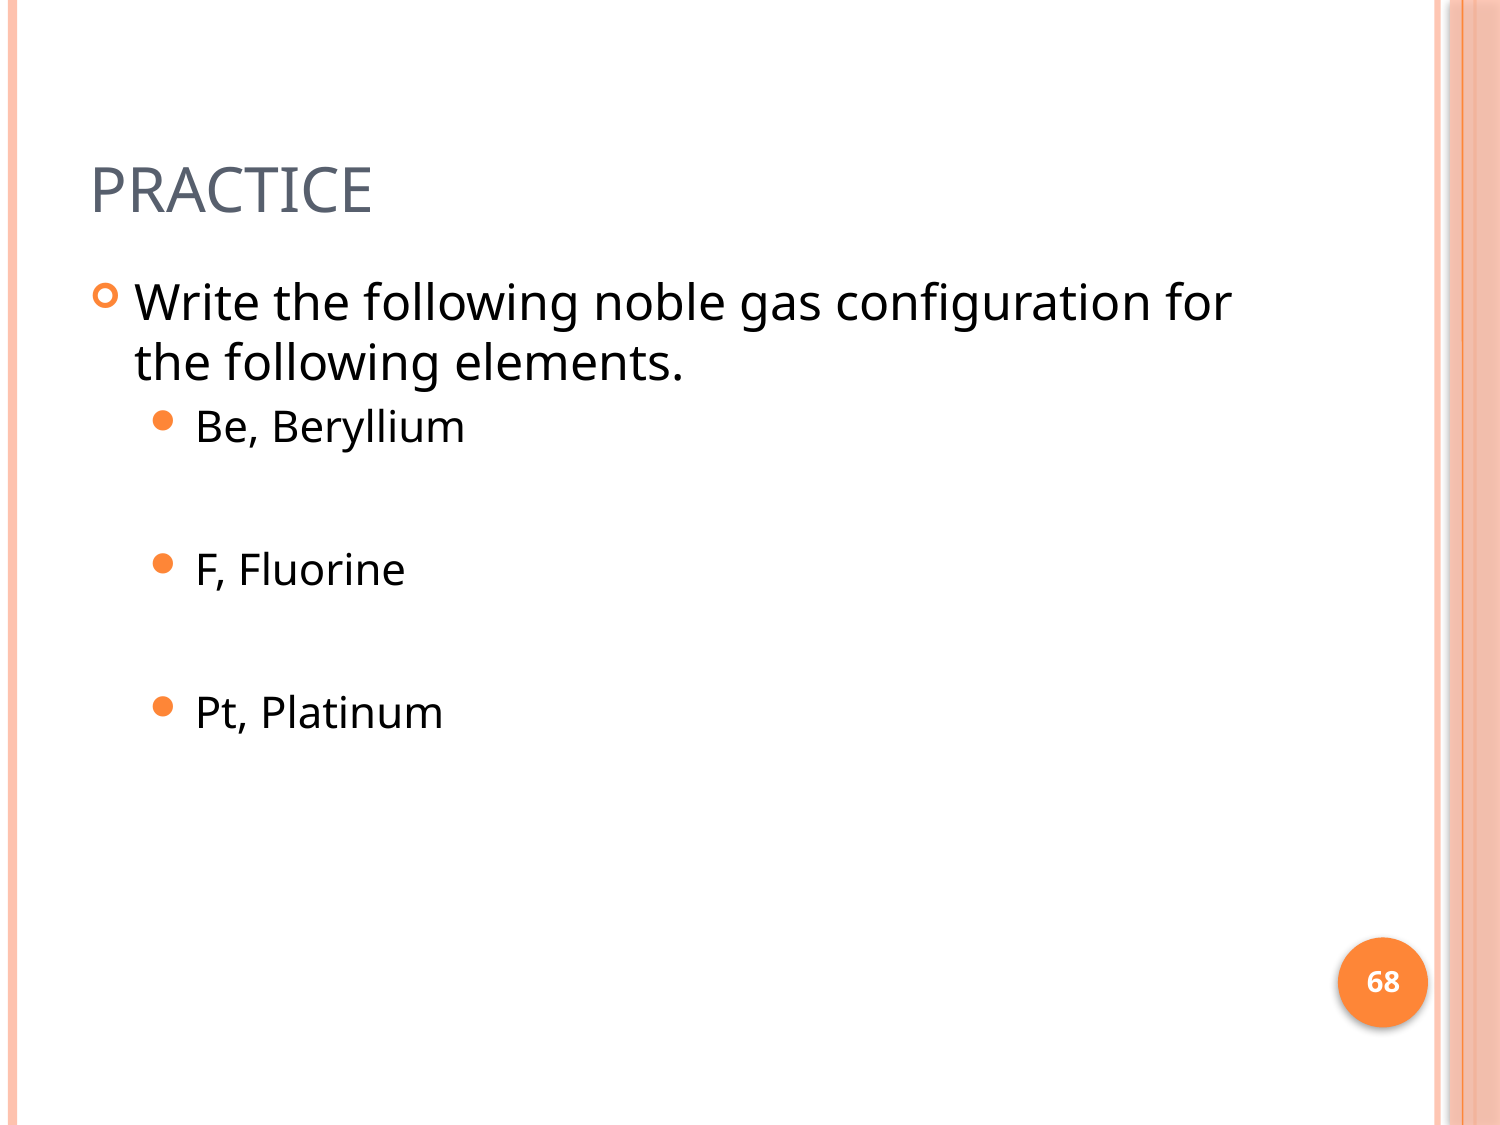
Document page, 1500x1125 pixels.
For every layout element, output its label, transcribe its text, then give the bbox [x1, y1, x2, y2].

slide_number 68 [1333, 940, 1434, 1027]
title Practice [75, 45, 1300, 233]
list Write the following noble gas configuration for the following elements. Be, Beryllium F, Fluorine Pt, Platinum [75, 262, 1300, 1062]
